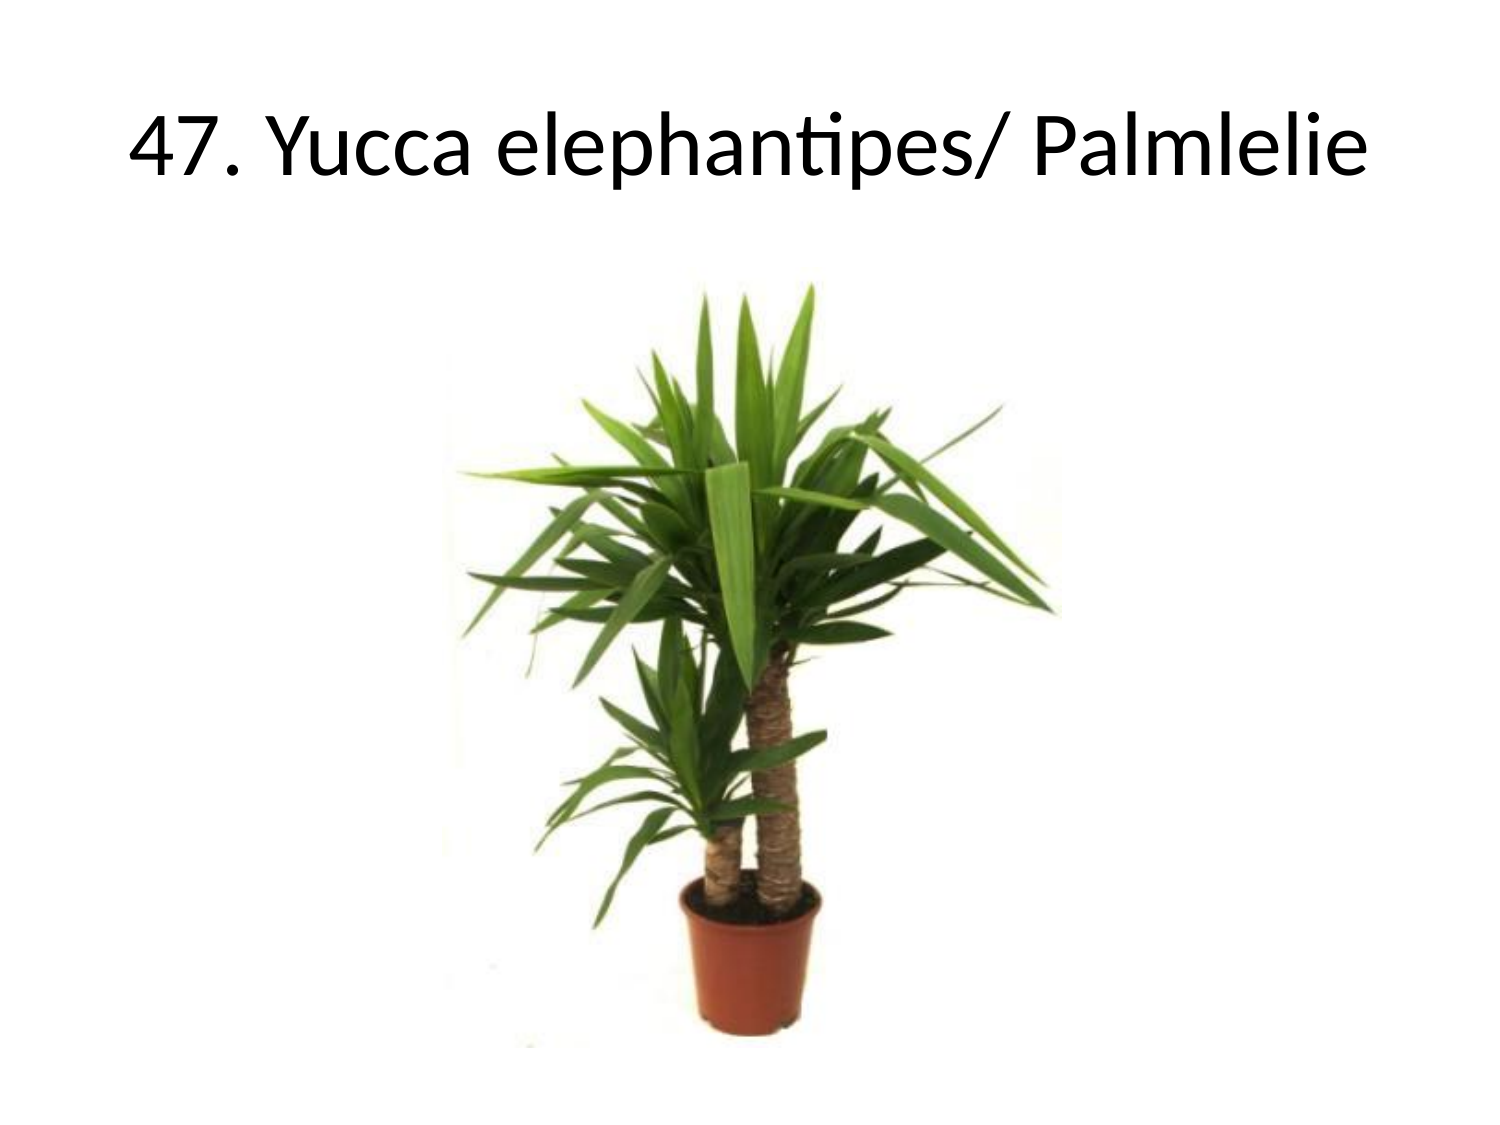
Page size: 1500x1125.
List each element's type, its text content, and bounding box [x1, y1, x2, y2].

picture [442, 266, 1062, 1049]
title 47. Yucca elephantipes/ Palmlelie [75, 45, 1425, 233]
